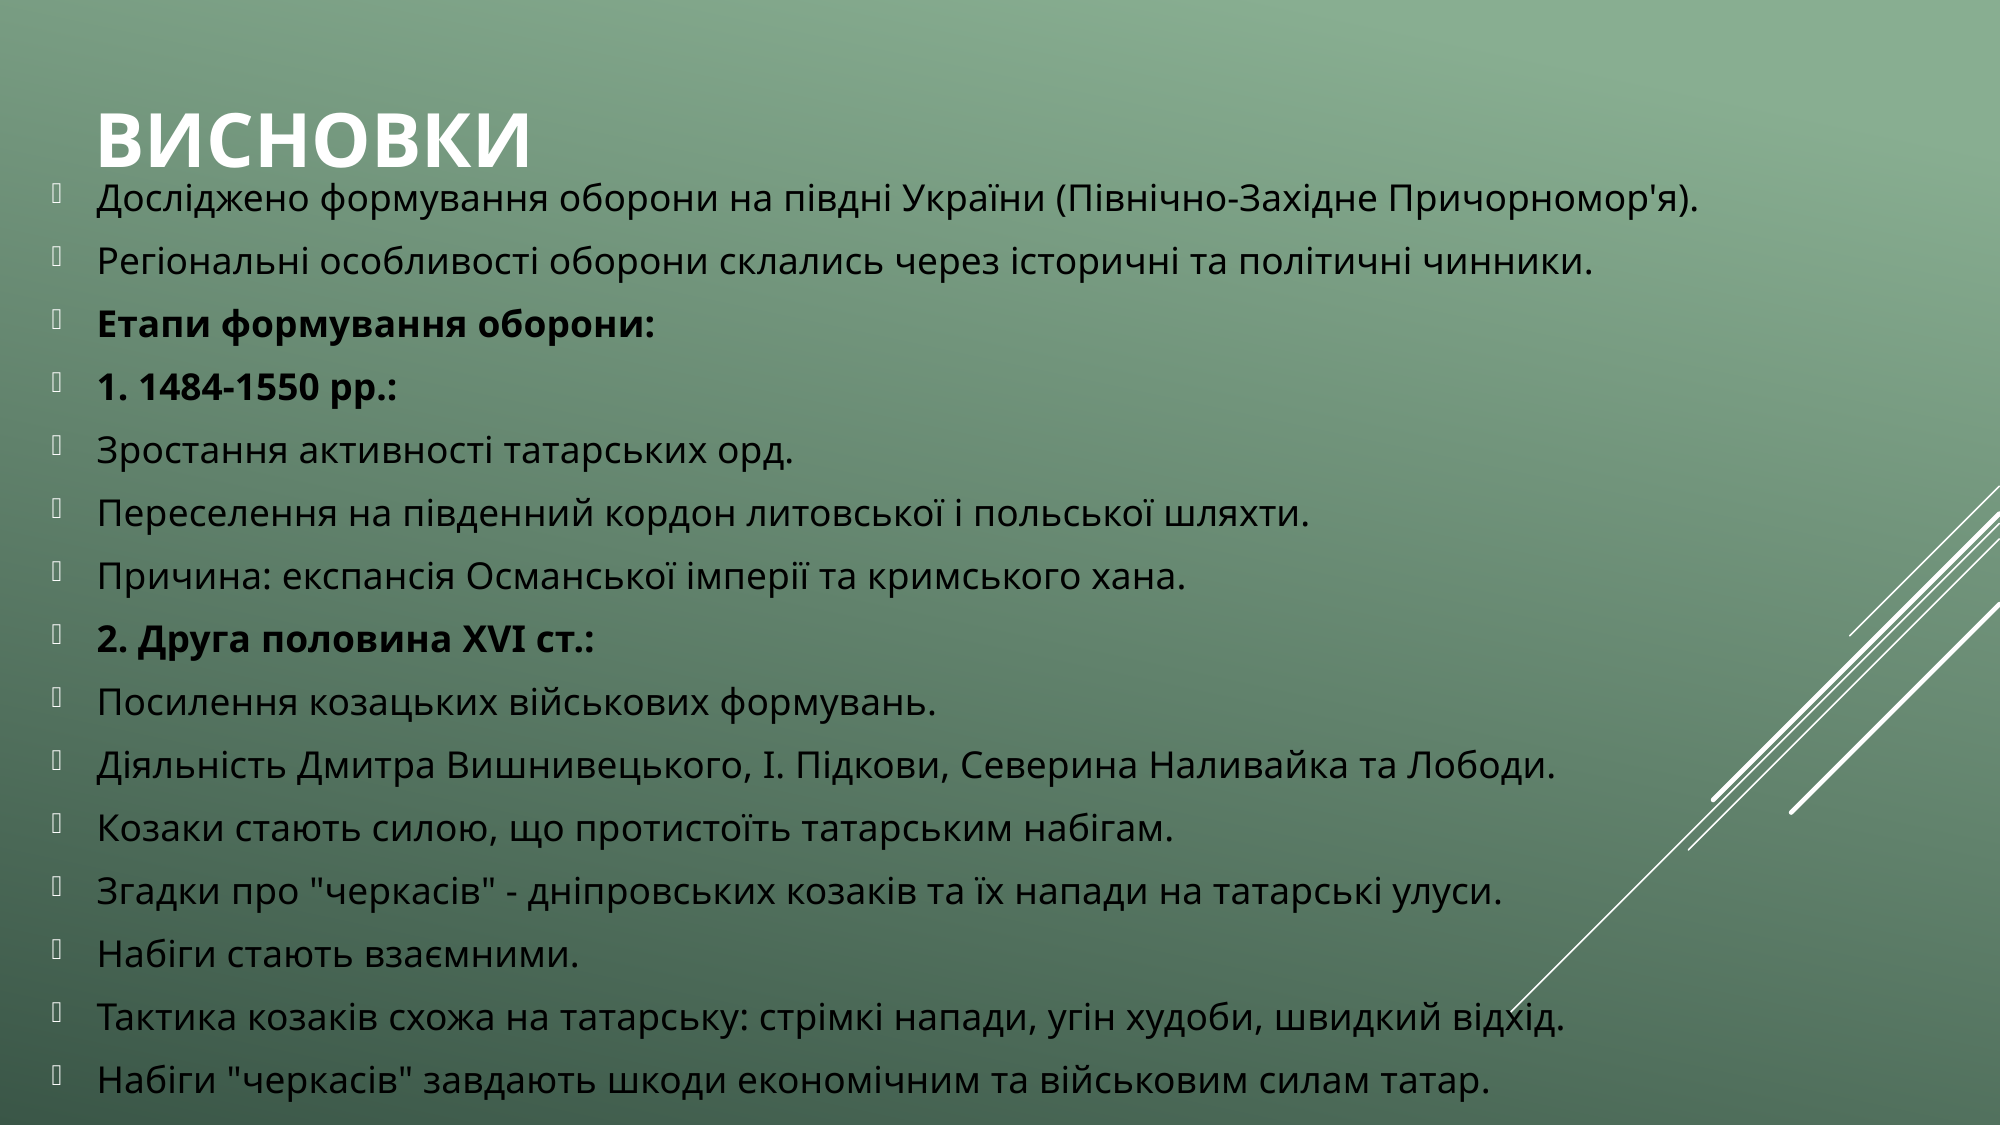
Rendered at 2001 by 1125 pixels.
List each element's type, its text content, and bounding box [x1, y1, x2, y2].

list Досліджено формування оборони на півдні України (Північно-Західне Причорномор'я). Регіональні особливості оборони склались через історичні та політичні чинники. Етапи формування оборони: 1. 1484-1550 рр.: Зростання активності татарських орд. Переселення на південний кордон литовської і польської шляхти. Причина: експансія Османської імперії та кримського хана. 2. Друга половина XVI ст.: Посилення козацьких військових формувань. Діяльність Дмитра Вишнивецького, І. Підкови, Северина Наливайка та Лободи. Козаки стають силою, що протистоїть татарським набігам. Згадки про "черкасів" - дніпровських козаків та їх напади на татарські улуси. Набіги стають взаємними. Тактика козаків схожа на татарську: стрімкі напади, угін худоби, швидкий відхід. Набіги "черкасів" завдають шкоди економічним та військовим силам татар. [36, 162, 1806, 1113]
title Висновки [79, 13, 1480, 162]
